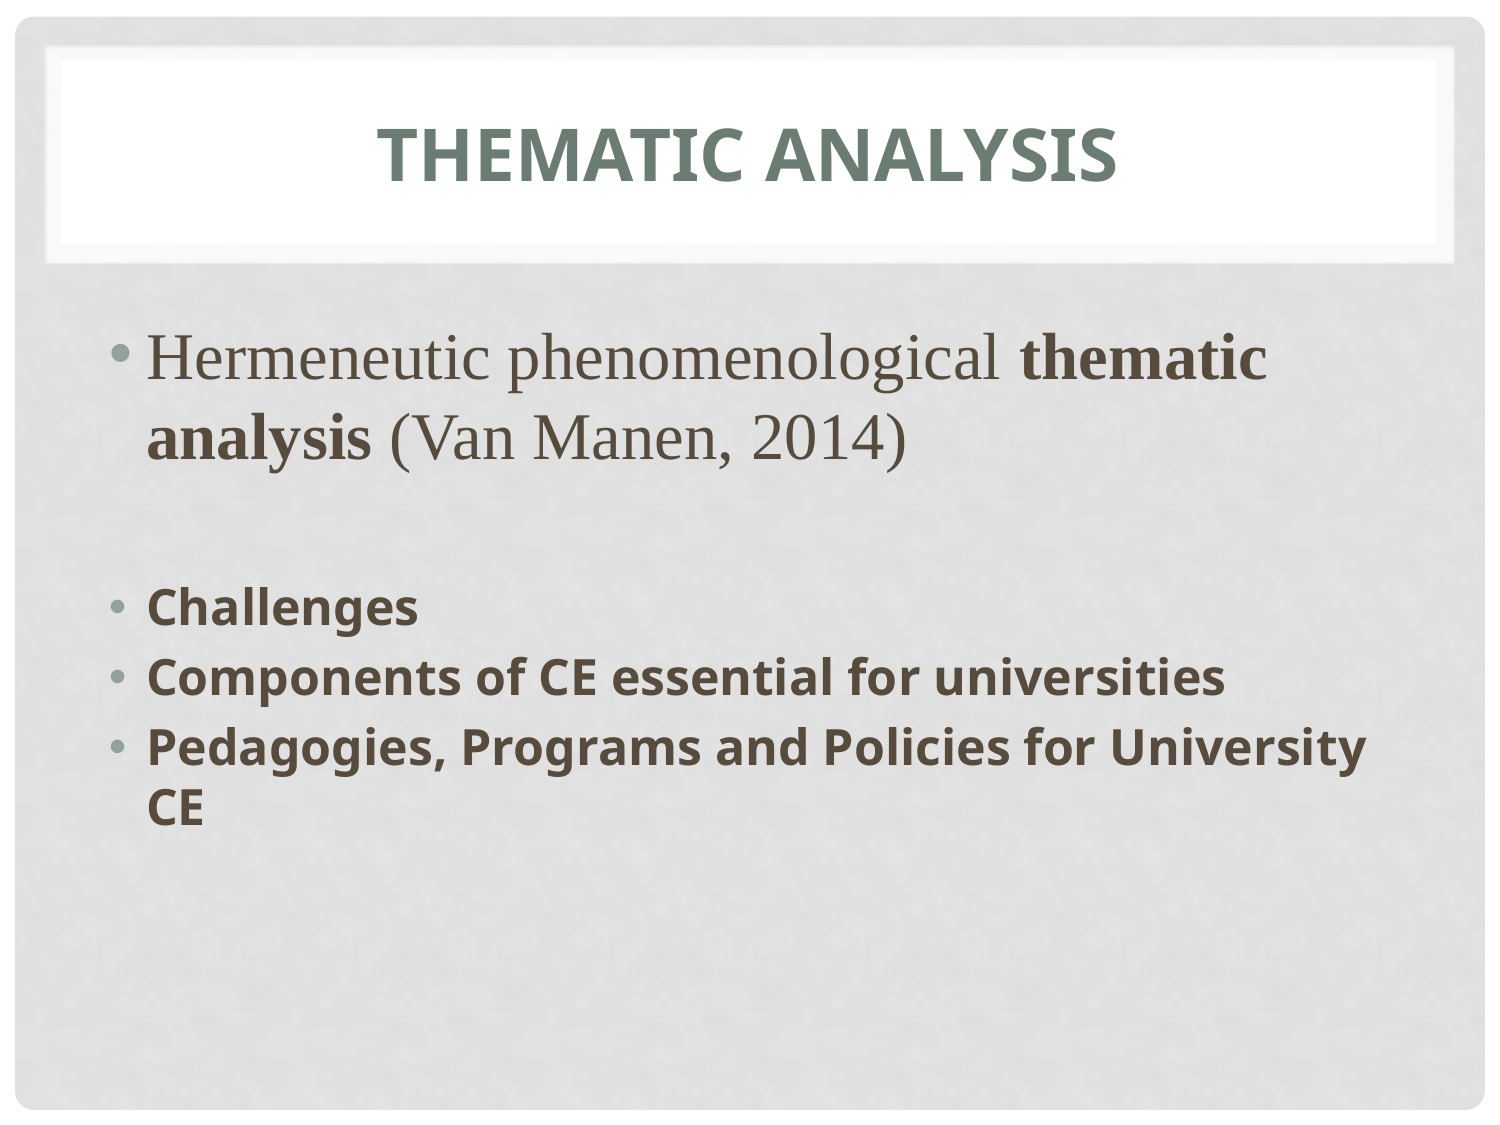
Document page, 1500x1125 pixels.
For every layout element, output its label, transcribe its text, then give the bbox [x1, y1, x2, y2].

list Hermeneutic phenomenological thematic analysis (Van Manen, 2014) Challenges Components of CE essential for universities Pedagogies, Programs and Policies for University CE [75, 304, 1425, 1023]
title Thematic Analysis [69, 66, 1425, 238]
